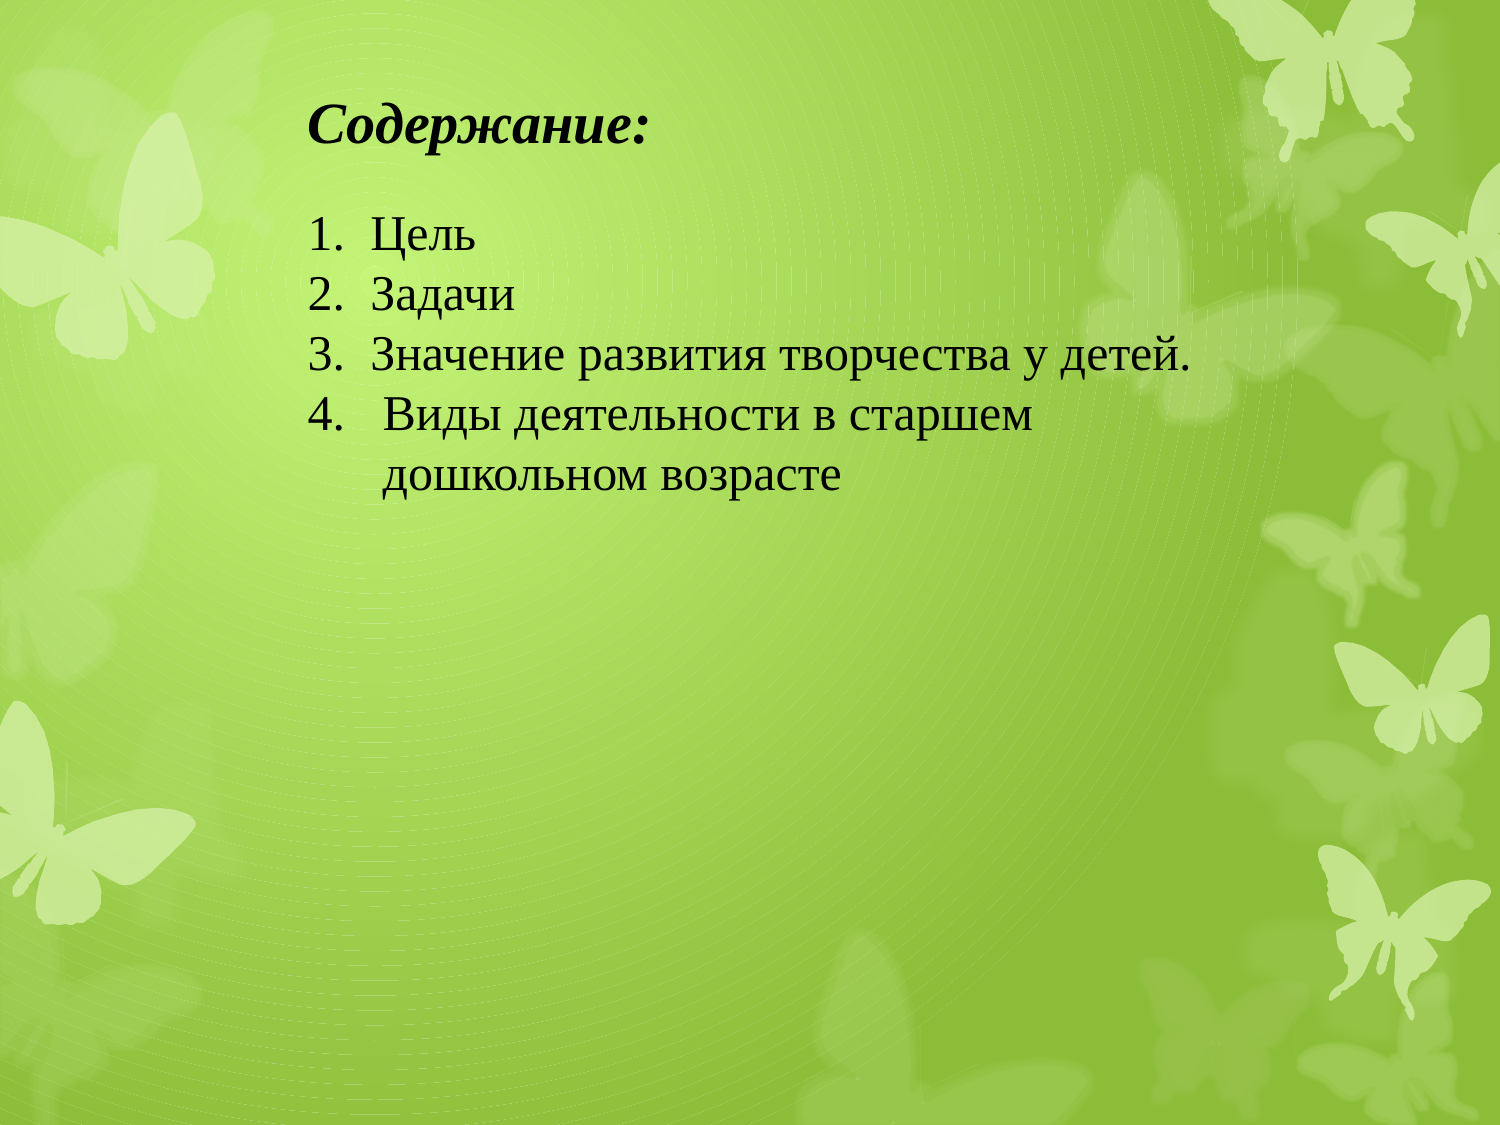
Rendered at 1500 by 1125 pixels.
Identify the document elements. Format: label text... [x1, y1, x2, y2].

text_box Содержание: 1. Цель 2. Задачи 3. Значение развития творчества у детей. Виды деятельности в старшем дошкольном возрасте [292, 78, 1289, 928]
